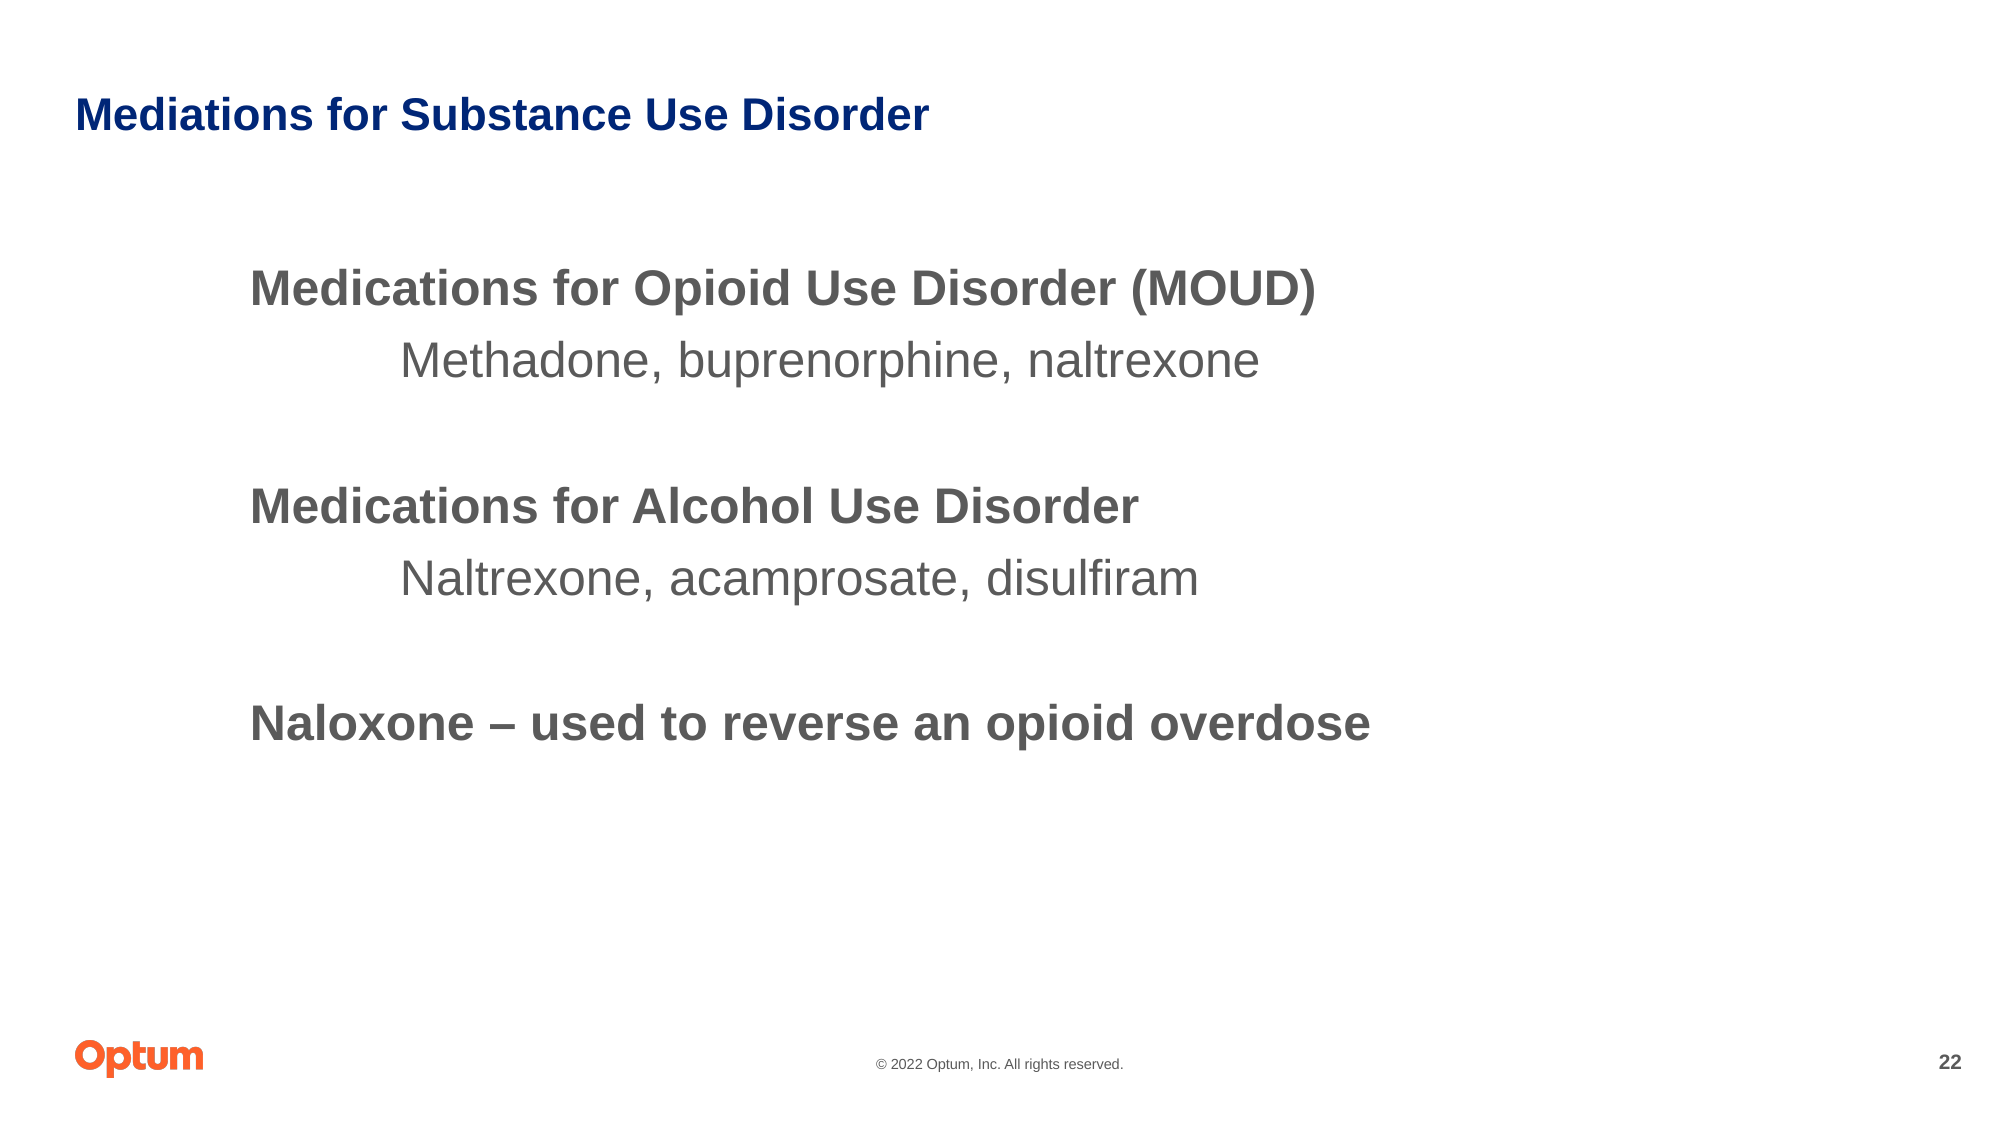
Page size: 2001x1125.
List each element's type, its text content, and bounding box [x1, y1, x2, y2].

title Mediations for Substance Use Disorder [75, 91, 1650, 142]
picture [75, 1040, 203, 1078]
list Medications for Opioid Use Disorder (MOUD) Methadone, buprenorphine, naltrexone Medications for Alcohol Use Disorder Naltrexone, acamprosate, disulfiram Naloxone – used to reverse an opioid overdose [249, 255, 1750, 901]
